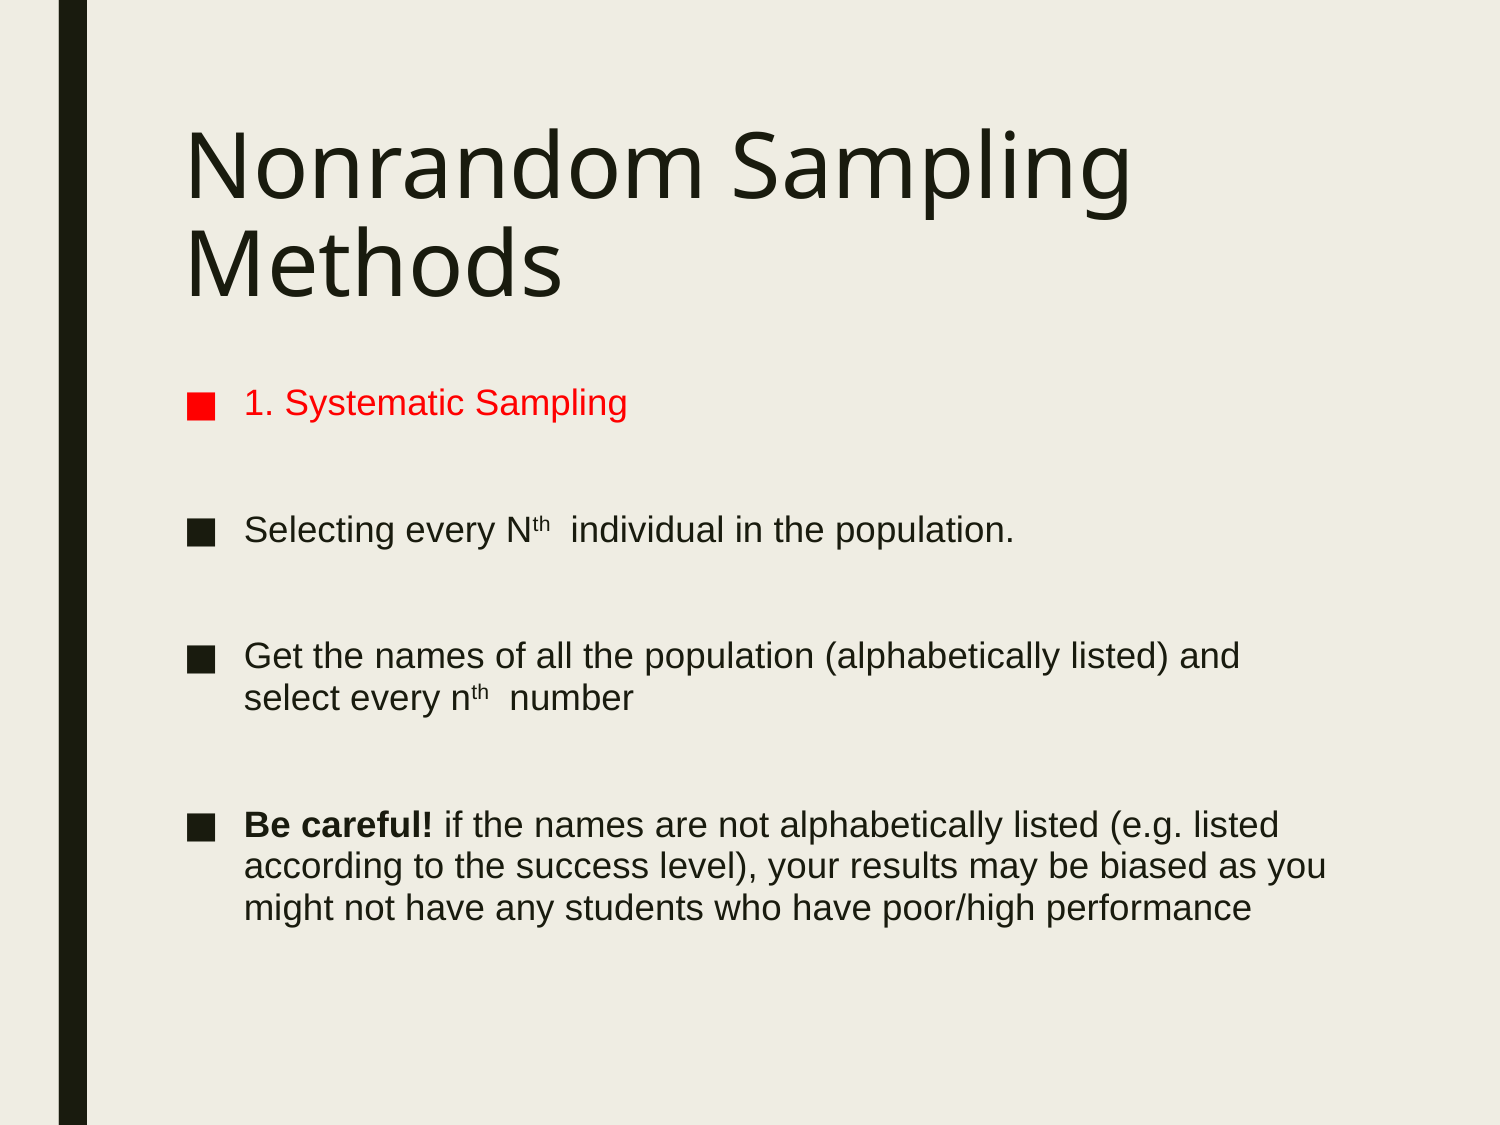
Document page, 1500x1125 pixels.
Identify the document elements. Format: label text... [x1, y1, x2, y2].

list 1. Systematic Sampling Selecting every Nth individual in the population. Get the names of all the population (alphabetically listed) and select every nth number Be careful! if the names are not alphabetically listed (e.g. listed according to the success level), your results may be biased as you might not have any students who have poor/high performance [168, 375, 1351, 963]
title Nonrandom Sampling Methods [168, 112, 1351, 357]
